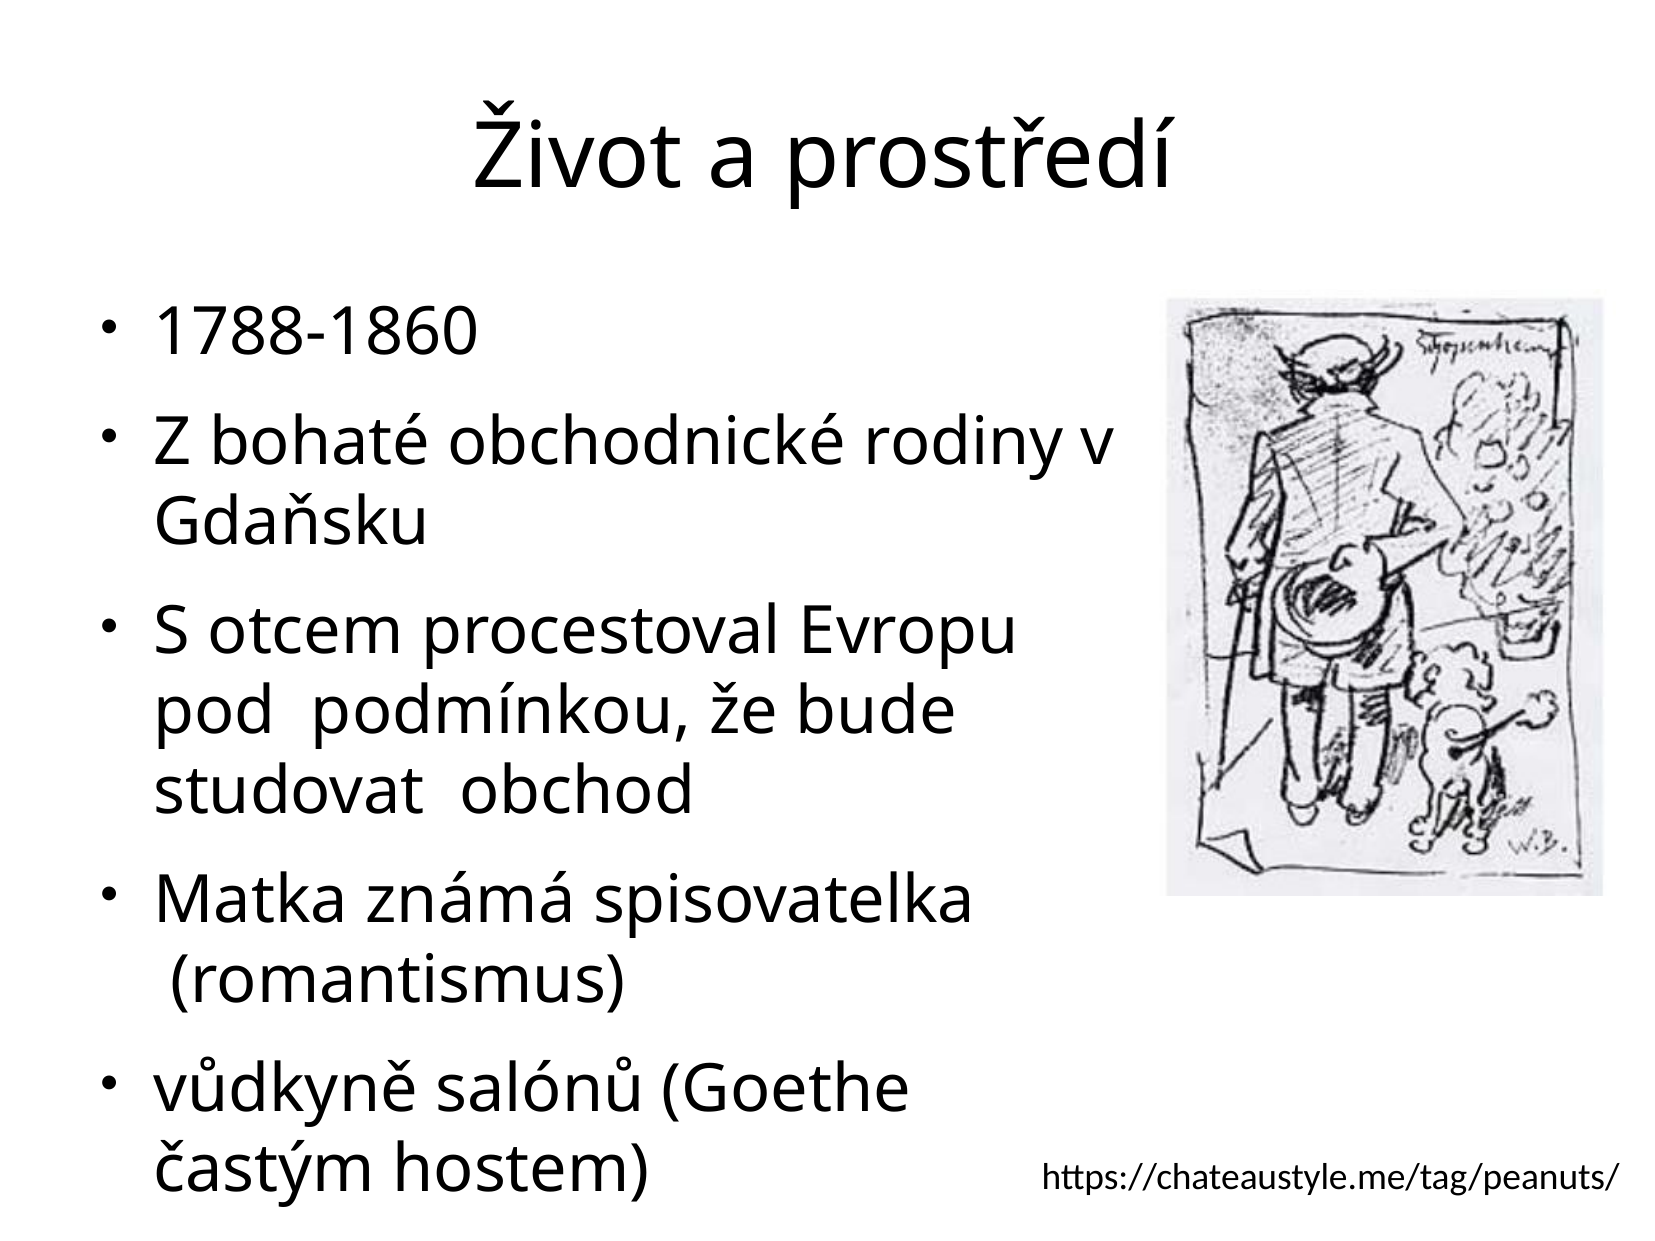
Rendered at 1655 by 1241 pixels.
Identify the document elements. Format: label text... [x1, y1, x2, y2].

text_box https://chateaustyle.me/tag/peanuts/ [1039, 1150, 1627, 1198]
title Život a prostředí [470, 93, 1184, 303]
picture [1159, 288, 1617, 896]
text_box 1788-1860 Z bohaté obchodnické rodiny v Gdaňsku S otcem procestoval Evropu pod podmínkou, že bude studovat obchod Matka známá spisovatelka (romantismus) vůdkyně salónů (Goethe častým hostem) [98, 257, 1119, 1205]
